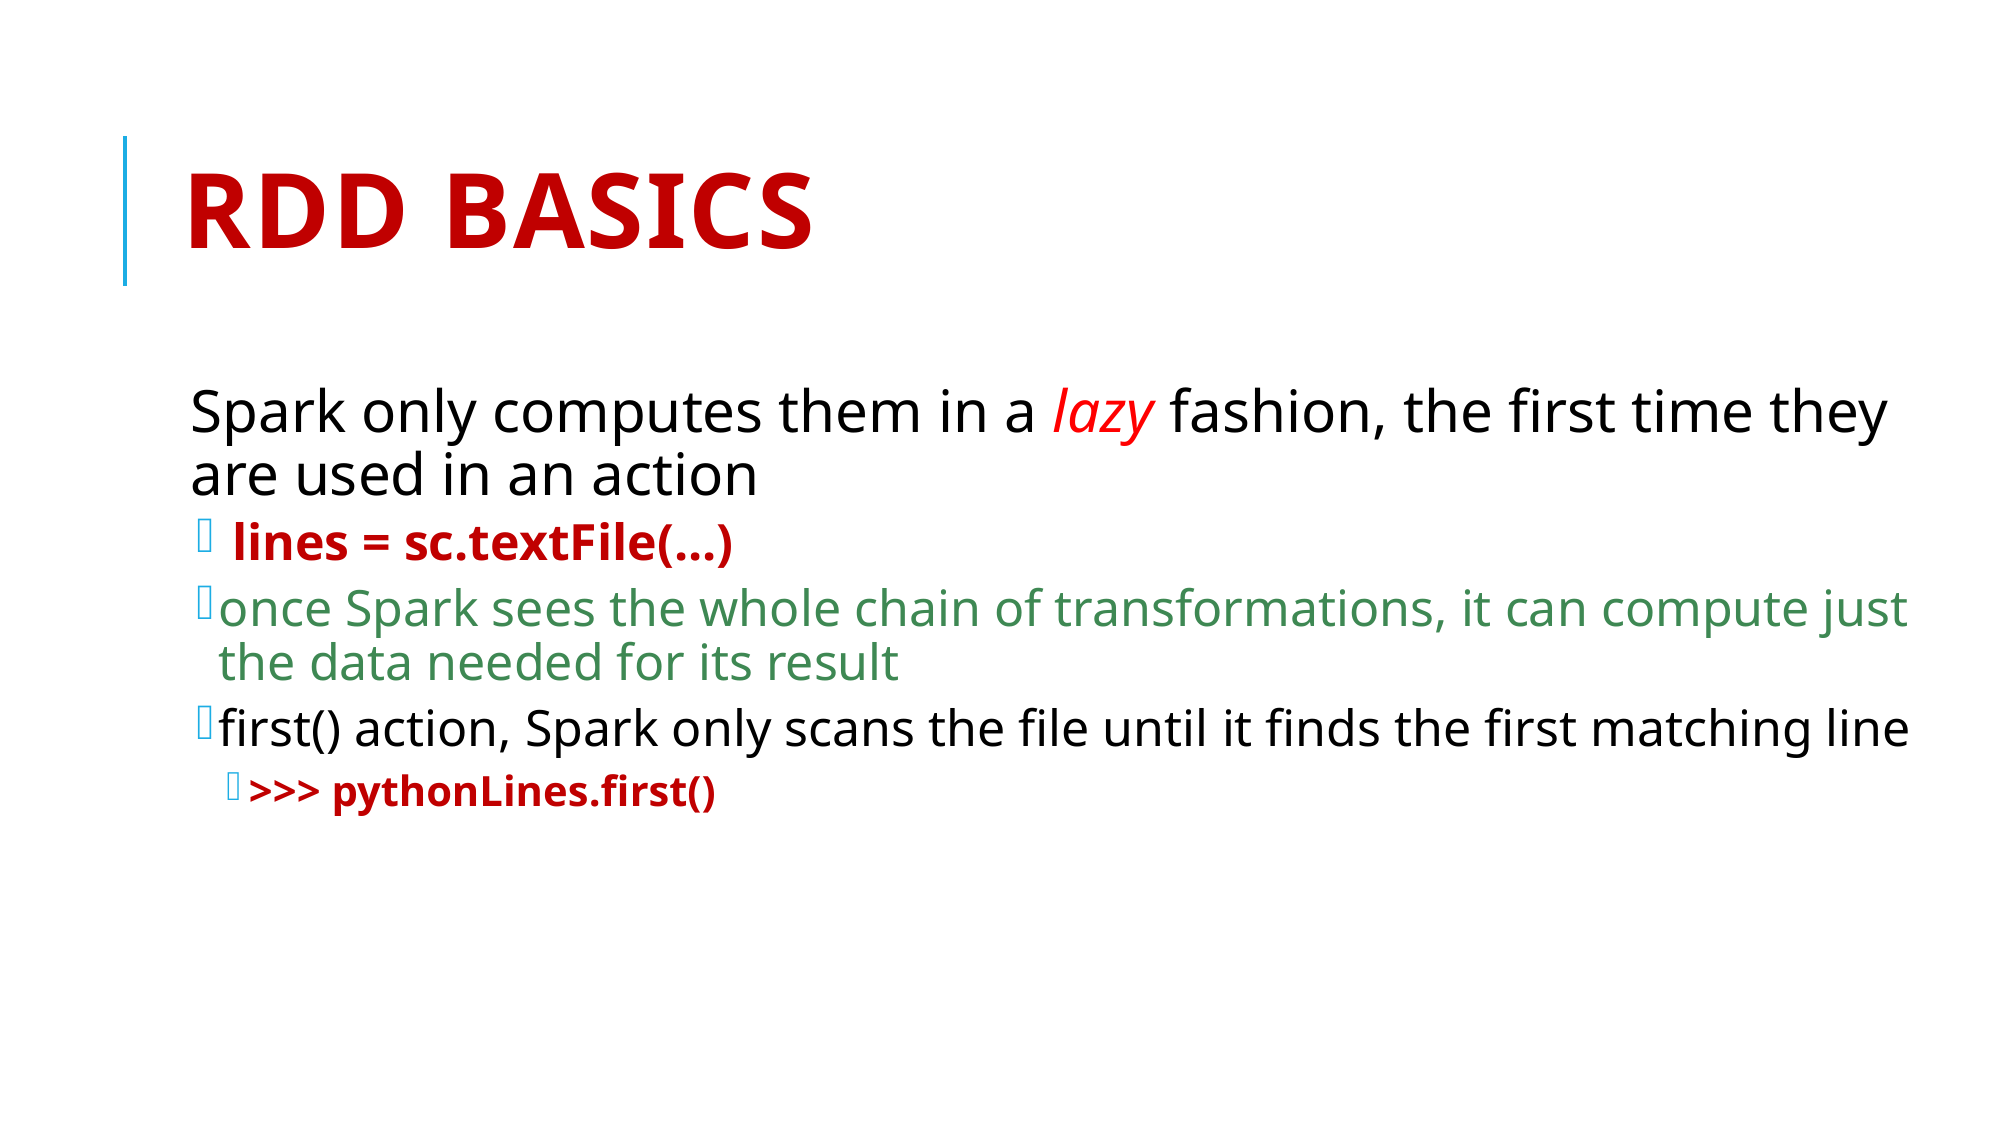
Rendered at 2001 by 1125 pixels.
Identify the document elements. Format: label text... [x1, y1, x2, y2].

title RDD Basics [168, 96, 1938, 342]
list Spark only computes them in a lazy fashion, the first time they are used in an action lines = sc.textFile(...) once Spark sees the whole chain of transformations, it can compute just the data needed for its result first() action, Spark only scans the file until it finds the first matching line >>> pythonLines.first() [168, 375, 1938, 1035]
